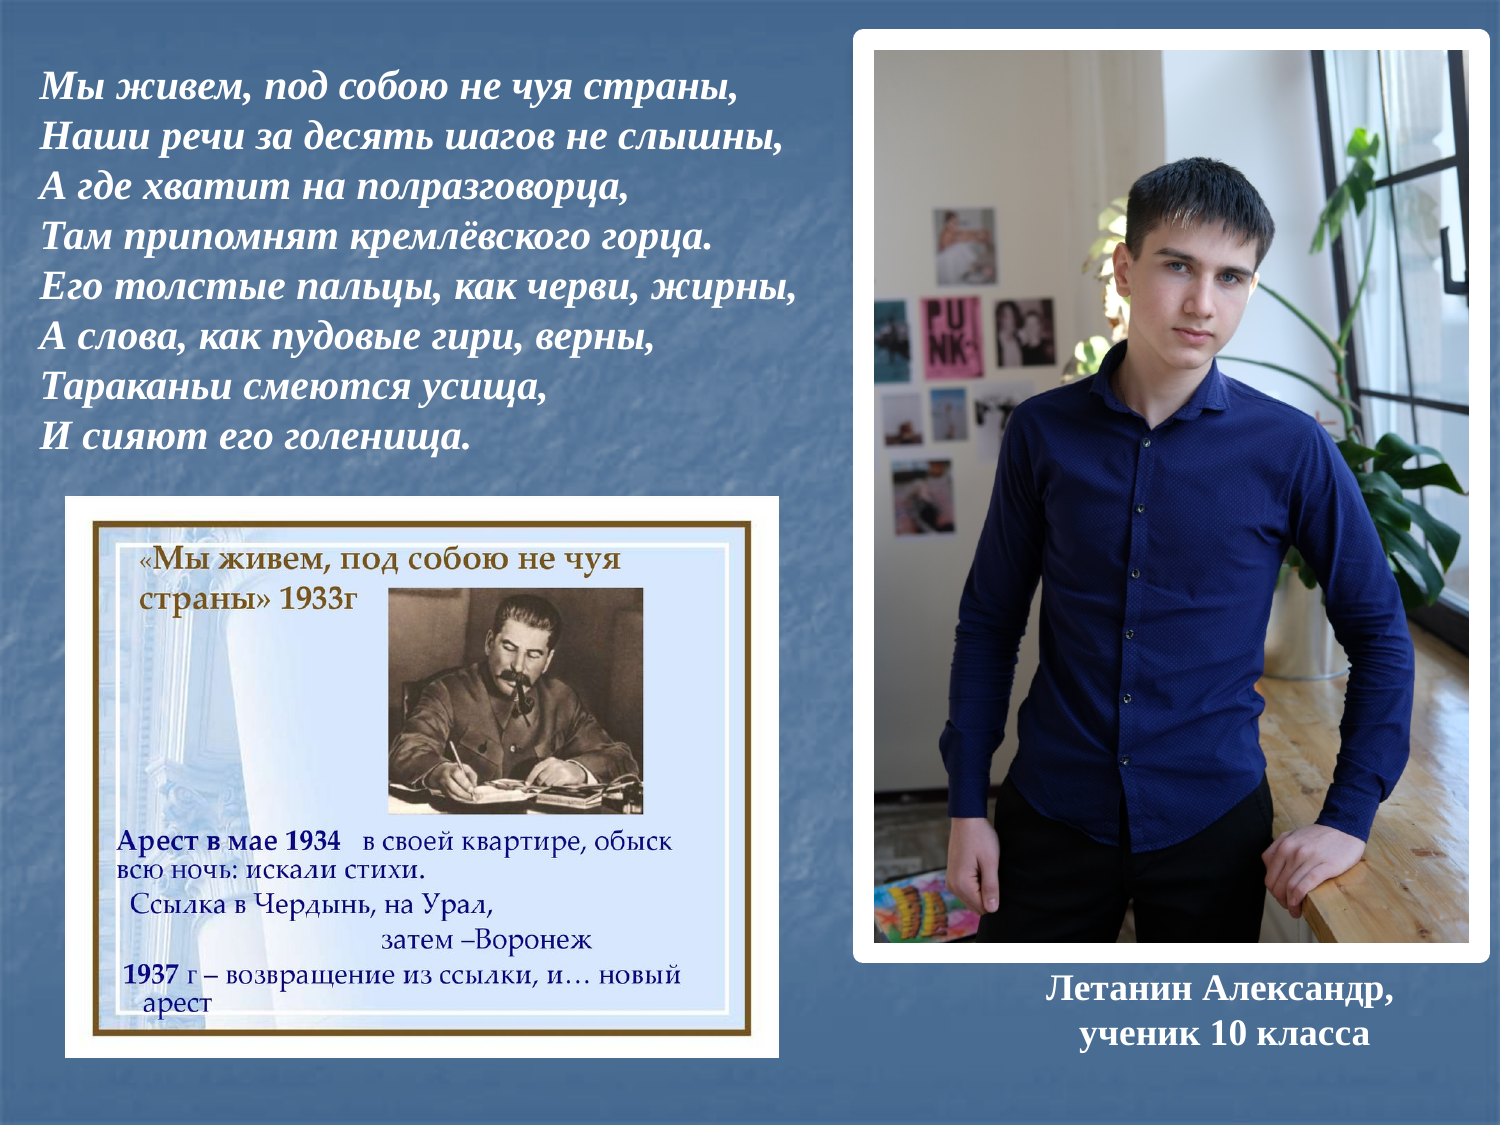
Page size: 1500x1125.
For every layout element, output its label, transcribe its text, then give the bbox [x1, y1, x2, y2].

picture [873, 49, 1469, 943]
picture [65, 496, 779, 1059]
text_box Летанин Александр, ученик 10 класса [849, 865, 1450, 1061]
text_box Мы живем, под собою не чуя страны, Наши речи за десять шагов не слышны, А где хватит на полразговорца, Там припомнят кремлёвского горца. Его толстые пальцы, как черви, жирны, А слова, как пудовые гири, верны, Тараканьи смеются усища, И сияют его голенища. [24, 0, 988, 525]
